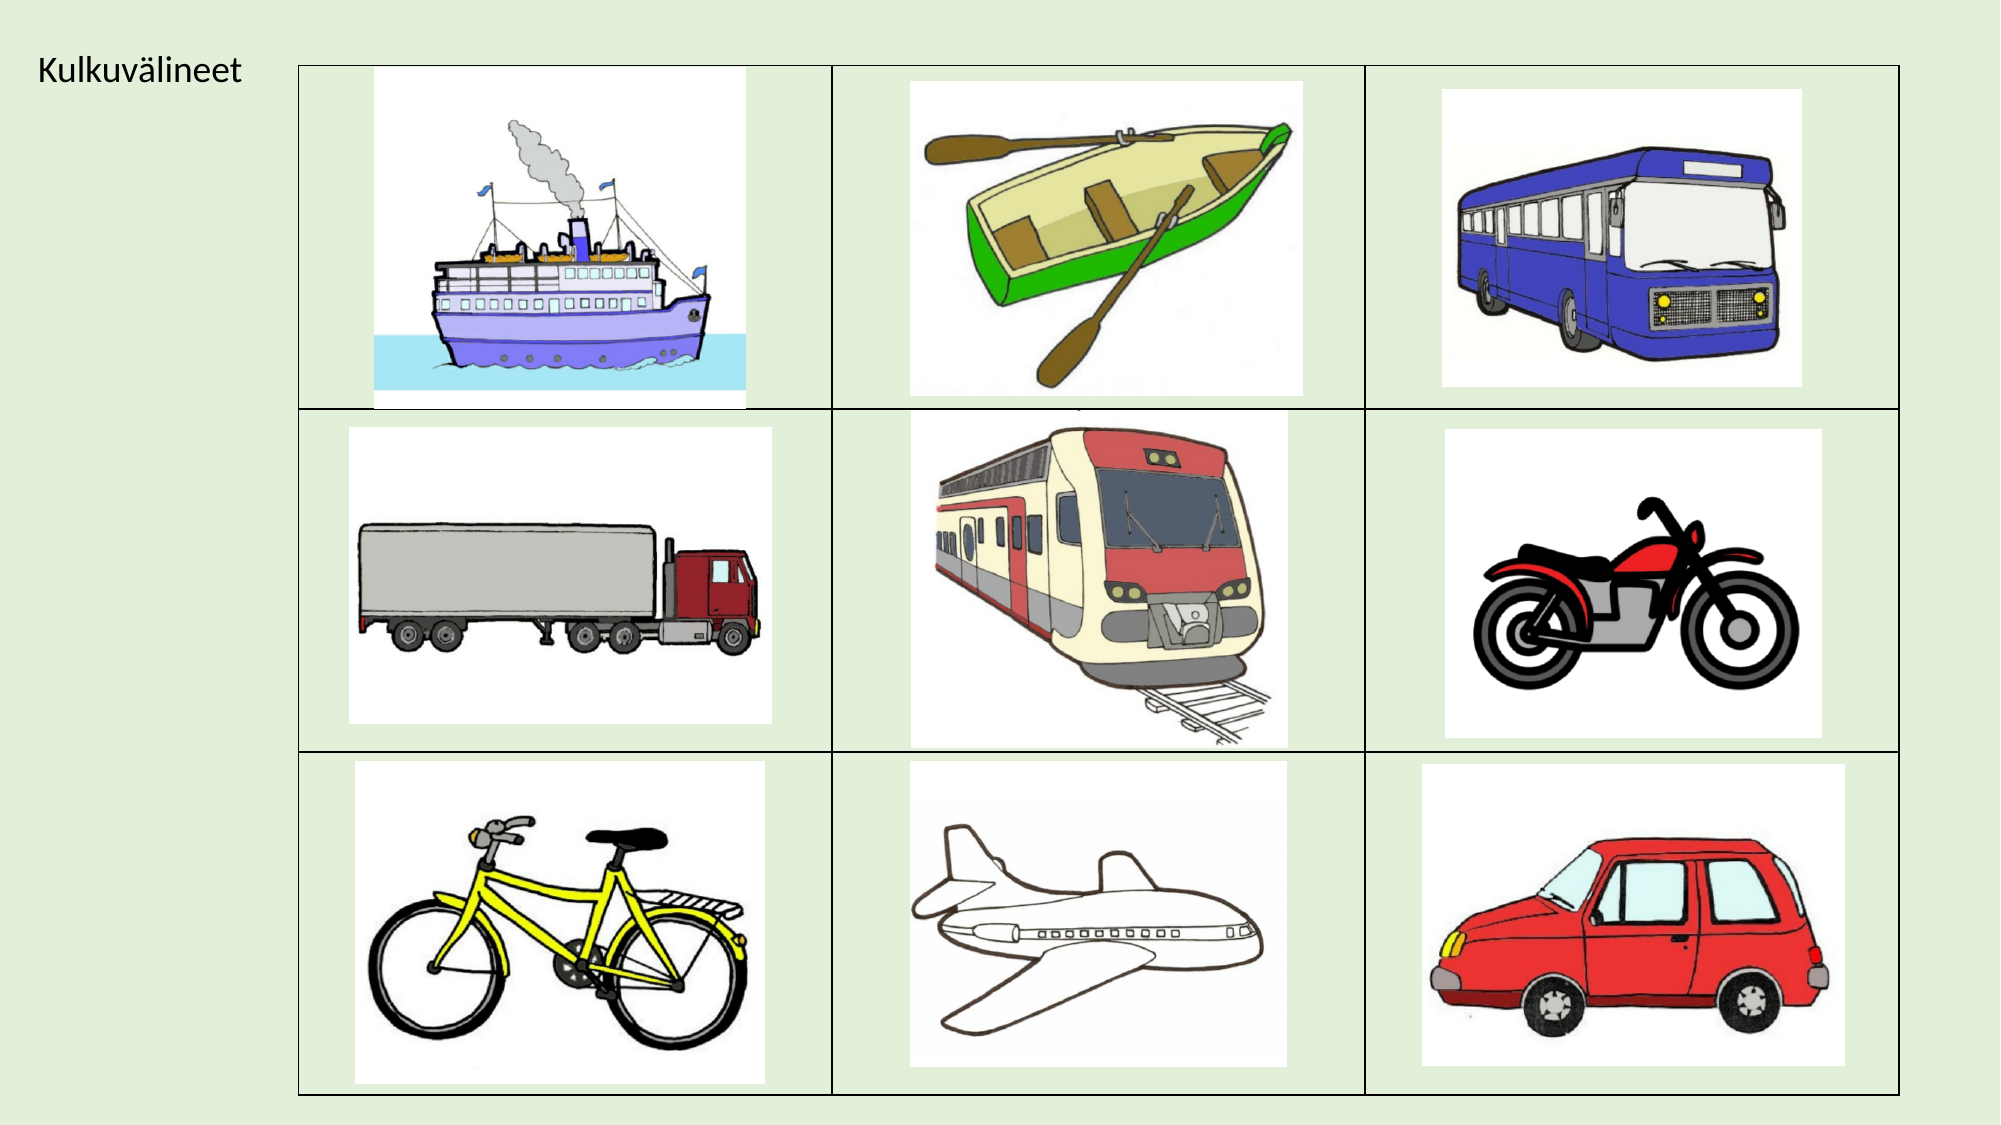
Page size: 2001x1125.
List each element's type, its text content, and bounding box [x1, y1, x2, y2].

table_cell [299, 410, 831, 751]
table_cell [833, 410, 1364, 751]
table_cell [299, 753, 831, 1094]
picture [1441, 89, 1802, 387]
picture [355, 761, 765, 1084]
table_cell [833, 753, 1364, 1094]
picture [1445, 429, 1822, 738]
picture [374, 67, 746, 409]
table_header [833, 66, 1364, 408]
picture [910, 81, 1303, 396]
table_cell [1366, 410, 1898, 751]
table_header [299, 66, 831, 408]
picture [911, 410, 1288, 748]
table_header [1366, 66, 1898, 408]
table_cell [1366, 753, 1898, 1094]
picture [1422, 764, 1845, 1066]
picture [910, 761, 1287, 1067]
picture [349, 427, 772, 724]
text_box Kulkuvälineet [23, 37, 274, 98]
